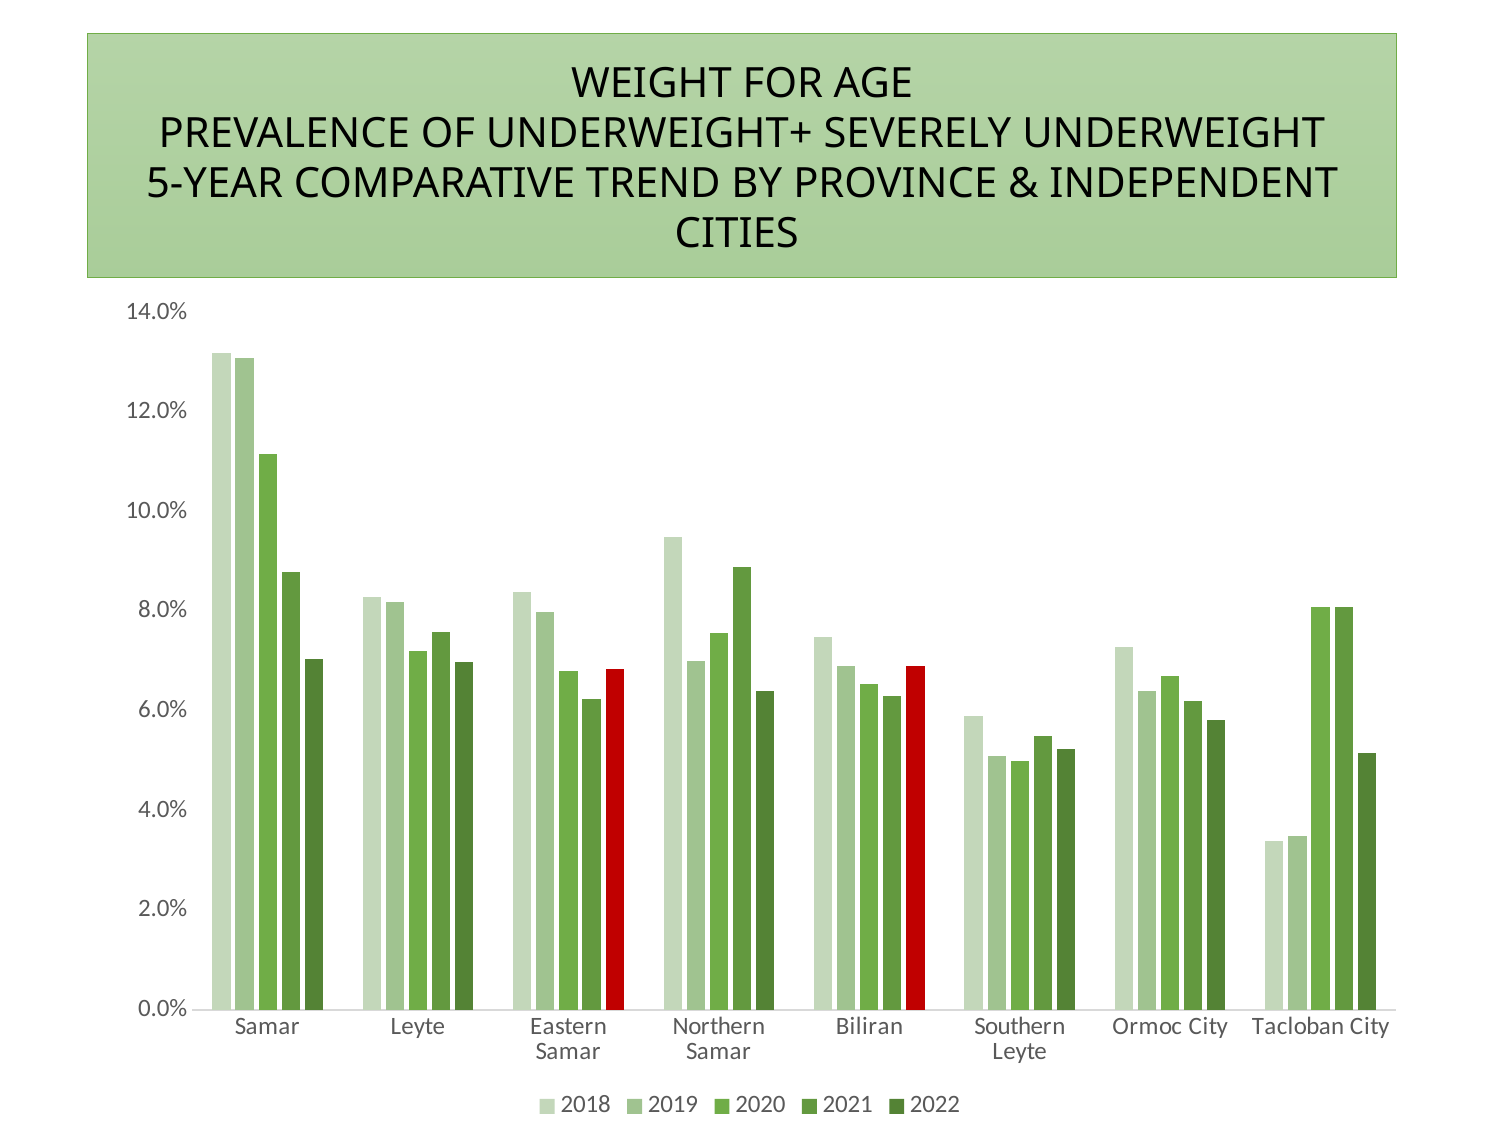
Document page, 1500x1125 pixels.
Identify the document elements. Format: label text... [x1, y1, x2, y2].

chart [87, 287, 1413, 1125]
text_box WEIGHT FOR AGE PREVALENCE OF UNDERWEIGHT+ SEVERELY UNDERWEIGHT 5-YEAR COMPARATIVE TREND BY PROVINCE & INDEPENDENT CITIES [87, 33, 1397, 278]
